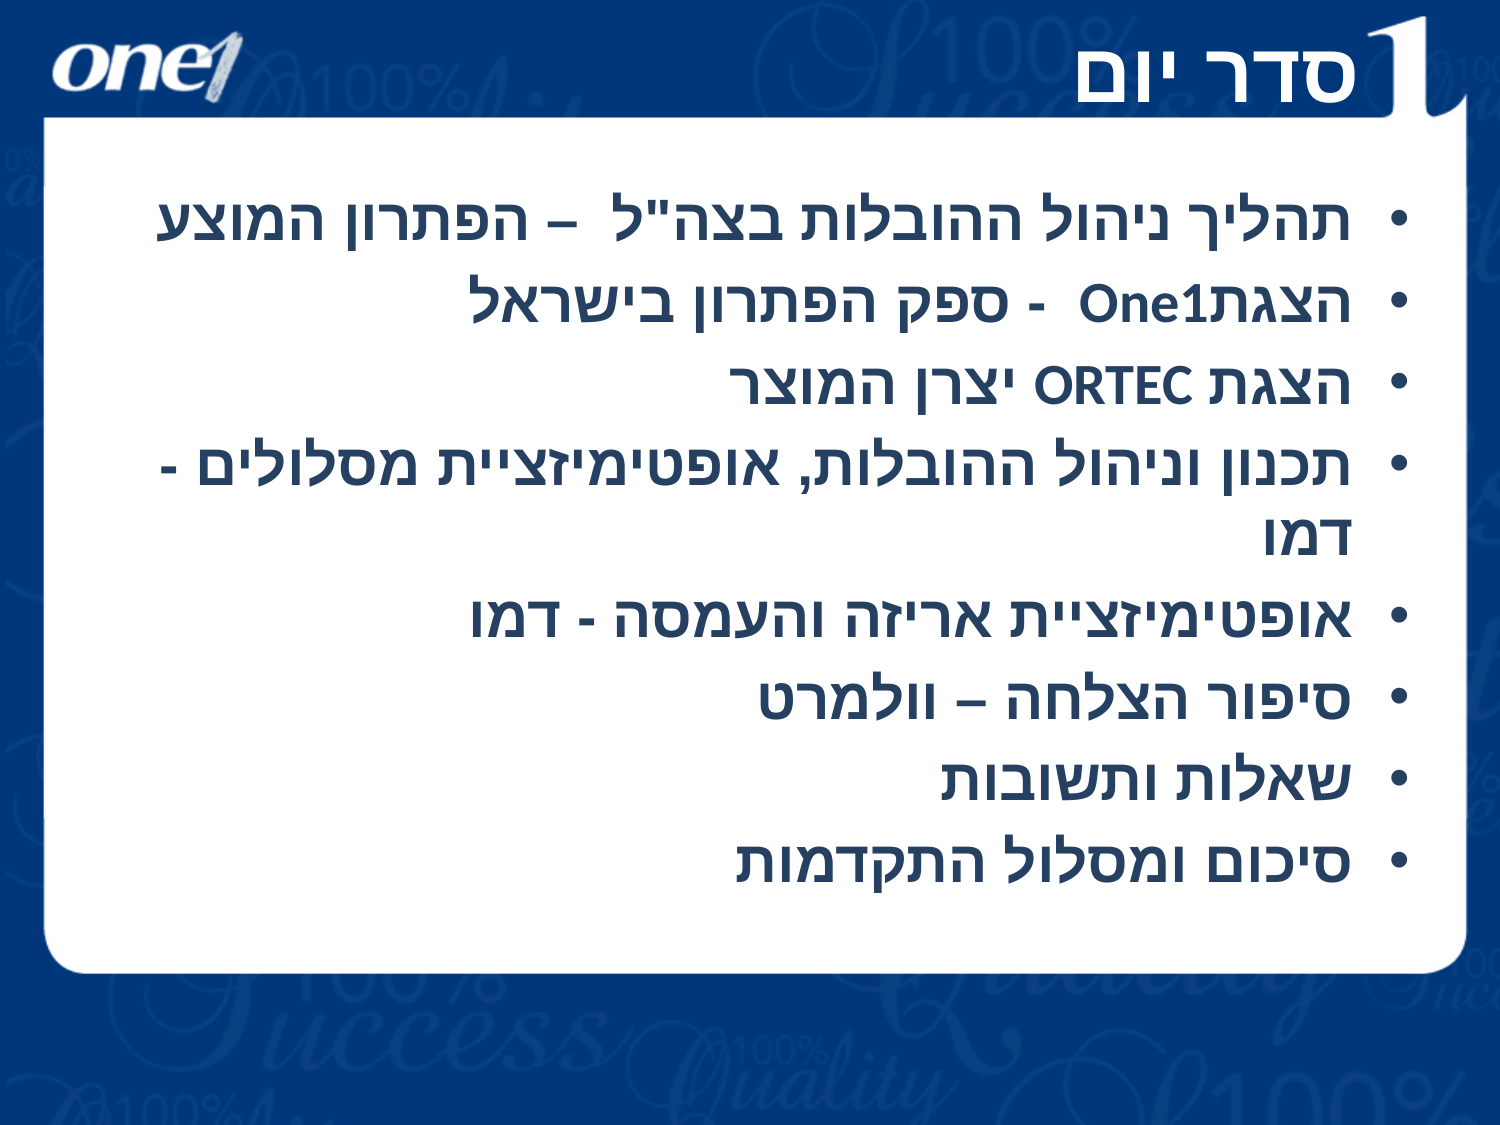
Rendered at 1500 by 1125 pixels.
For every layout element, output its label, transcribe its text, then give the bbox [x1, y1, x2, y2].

title סדר יום [24, 0, 1376, 163]
picture [0, 0, 1500, 1125]
list תהליך ניהול ההובלות בצה"ל – הפתרון המוצע הצגתOne1 - ספק הפתרון בישראל הצגת ORTEC יצרן המוצר תכנון וניהול ההובלות, אופטימיזציית מסלולים - דמו אופטימיזציית אריזה והעמסה - דמו סיפור הצלחה – וולמרט שאלות ותשובות סיכום ומסלול התקדמות [74, 174, 1426, 976]
